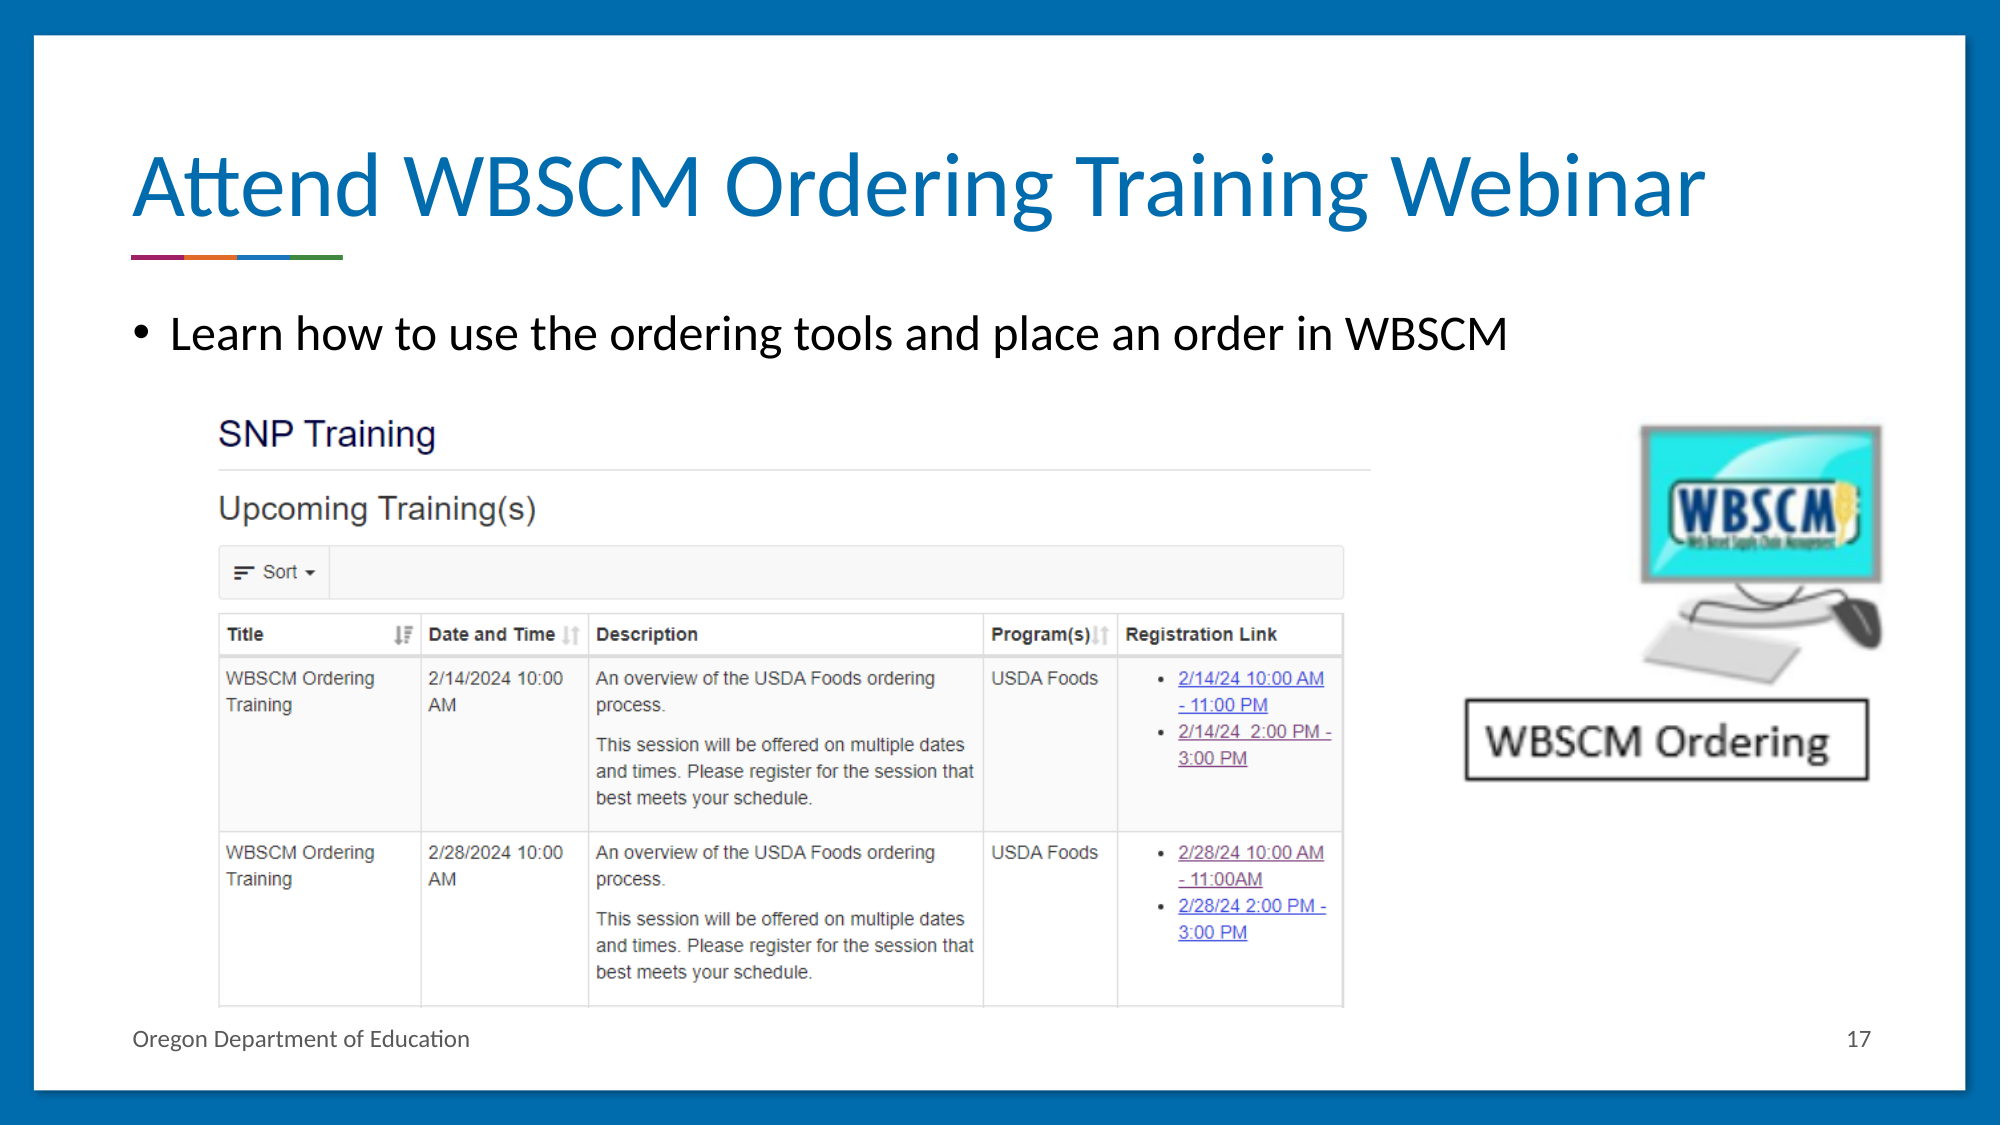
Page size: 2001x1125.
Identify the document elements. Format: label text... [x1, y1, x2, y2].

slide_number 17 [1412, 1007, 1887, 1068]
picture [131, 255, 343, 260]
footer Oregon Department of Education [117, 1007, 588, 1068]
list Learn how to use the ordering tools and place an order in WBSCM [117, 299, 1887, 974]
title Attend WBSCM Ordering Training Webinar [117, 75, 1887, 244]
picture [200, 387, 1371, 1008]
picture [1449, 395, 1929, 823]
